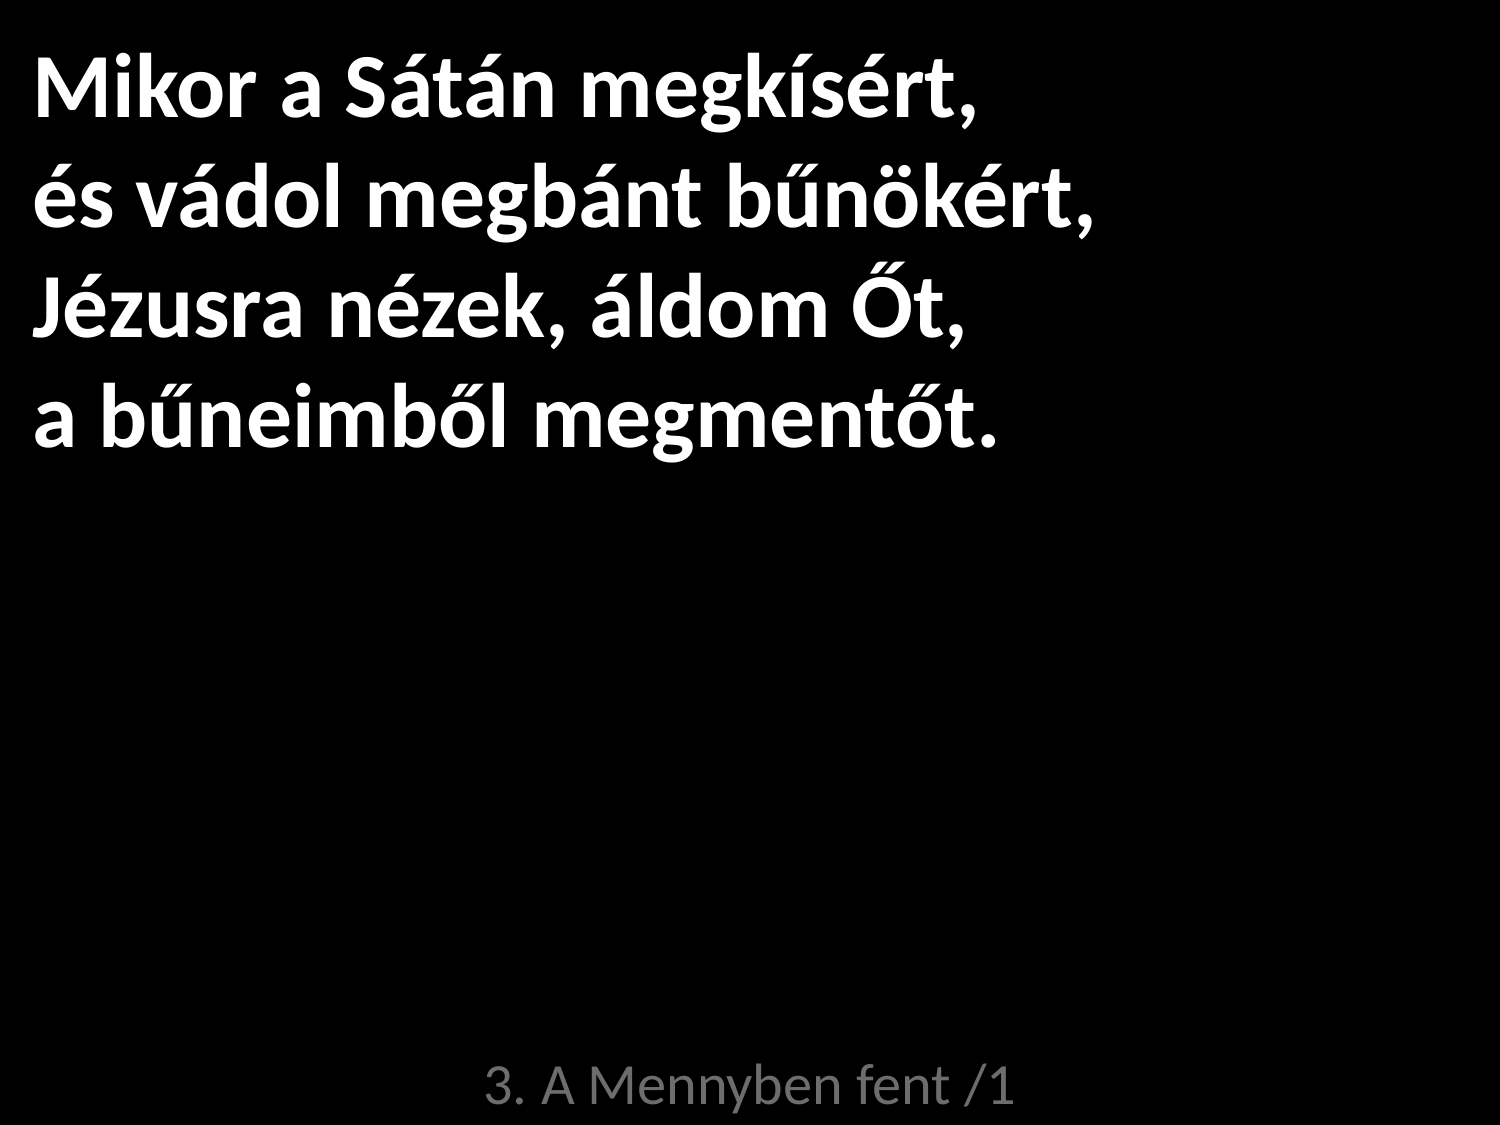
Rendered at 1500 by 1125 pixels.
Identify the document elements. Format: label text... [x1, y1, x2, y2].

text_box 3. A Mennyben fent /1 [0, 1039, 1500, 1124]
title Mikor a Sátán megkísért, és vádol megbánt bűnökért, Jézusra nézek, áldom Őt, a bűneimből megmentőt. [17, 17, 1477, 1039]
